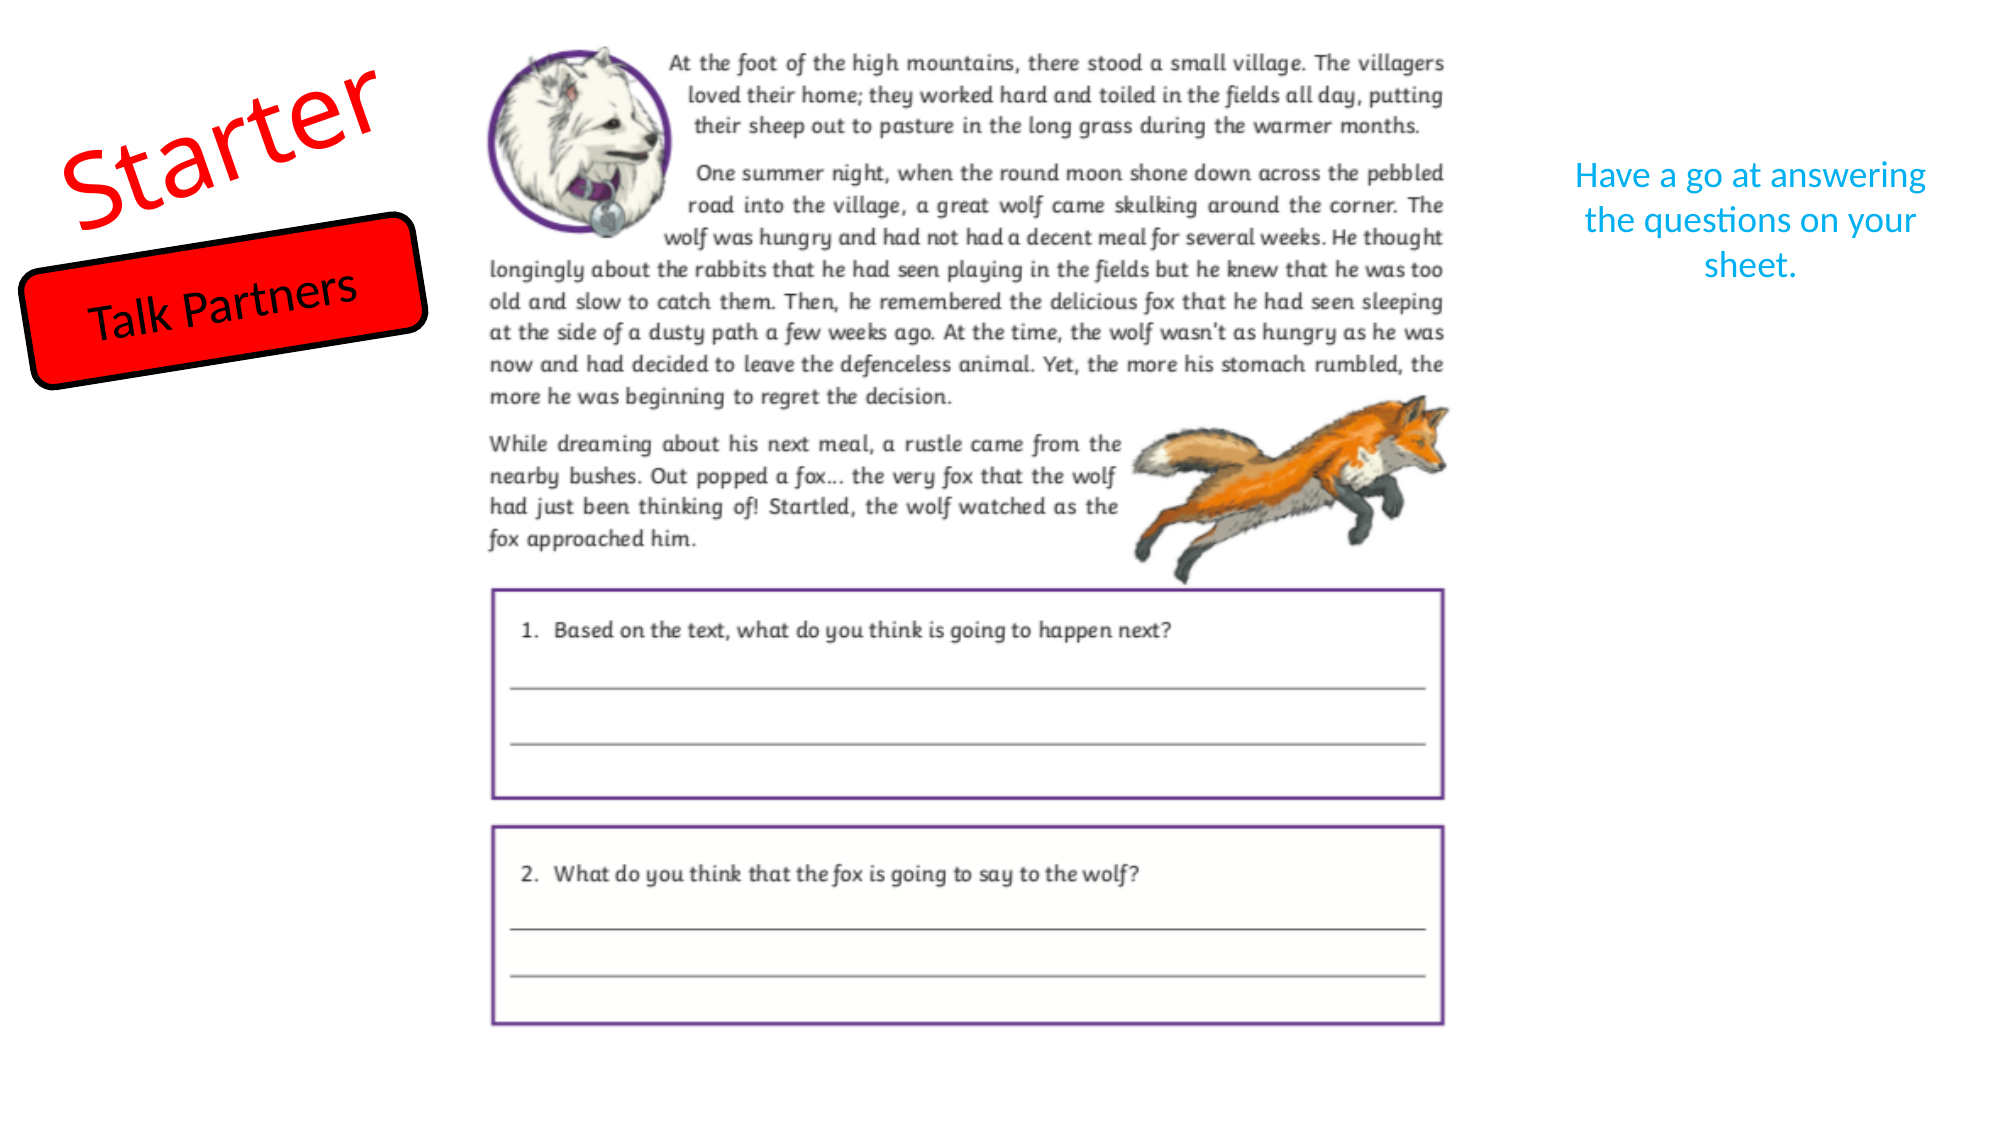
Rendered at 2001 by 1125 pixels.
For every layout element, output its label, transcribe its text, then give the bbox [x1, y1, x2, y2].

text_box Talk Partners [20, 214, 426, 388]
text_box Starter [27, 12, 419, 265]
text_box Have a go at answering the questions on your sheet. [1544, 142, 1958, 293]
picture [458, 35, 1476, 1088]
